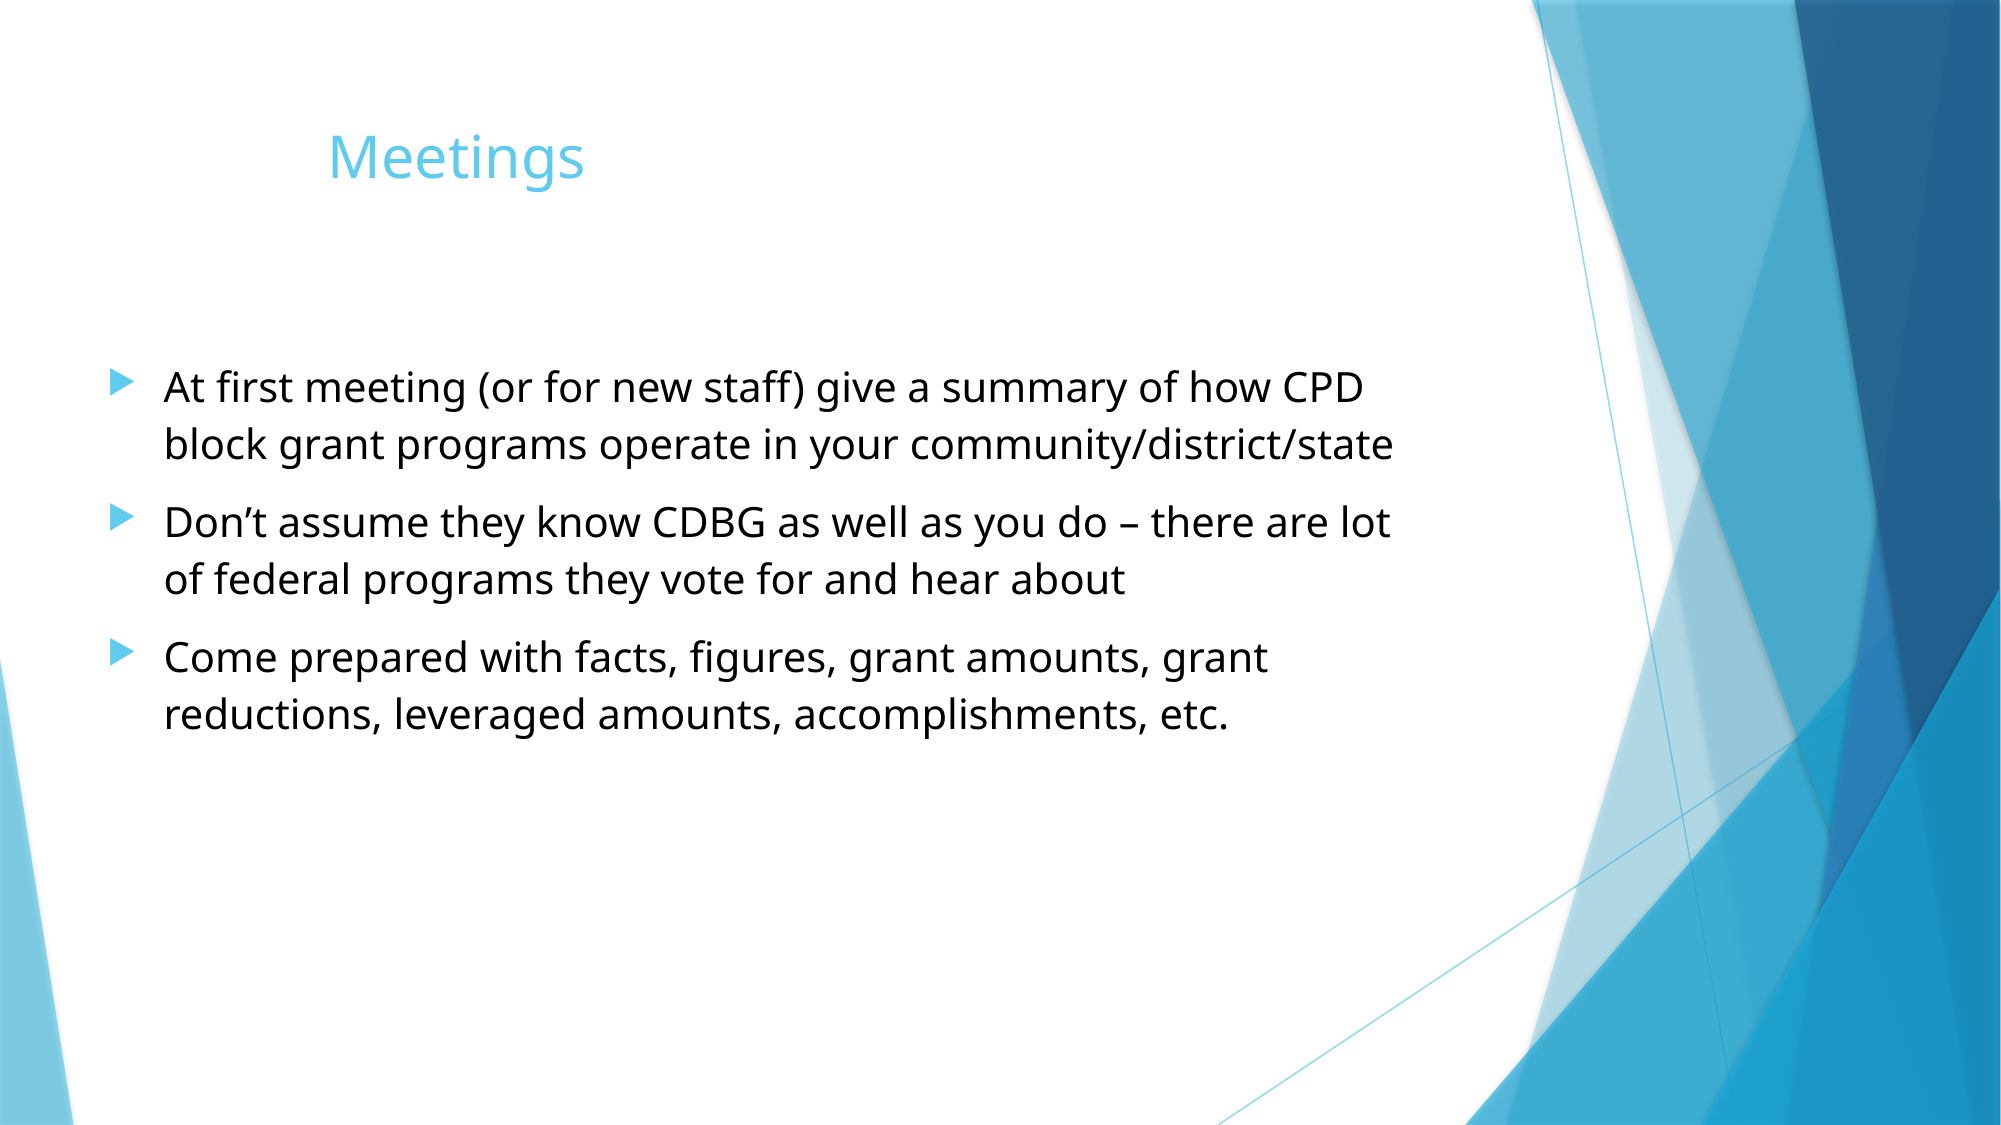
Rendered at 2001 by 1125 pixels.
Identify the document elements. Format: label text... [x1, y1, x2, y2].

list At first meeting (or for new staff) give a summary of how CPD block grant programs operate in your community/district/state Don’t assume they know CDBG as well as you do – there are lot of federal programs they vote for and hear about Come prepared with facts, figures, grant amounts, grant reductions, leveraged amounts, accomplishments, etc. [92, 350, 1418, 909]
title Meetings [312, 108, 988, 205]
